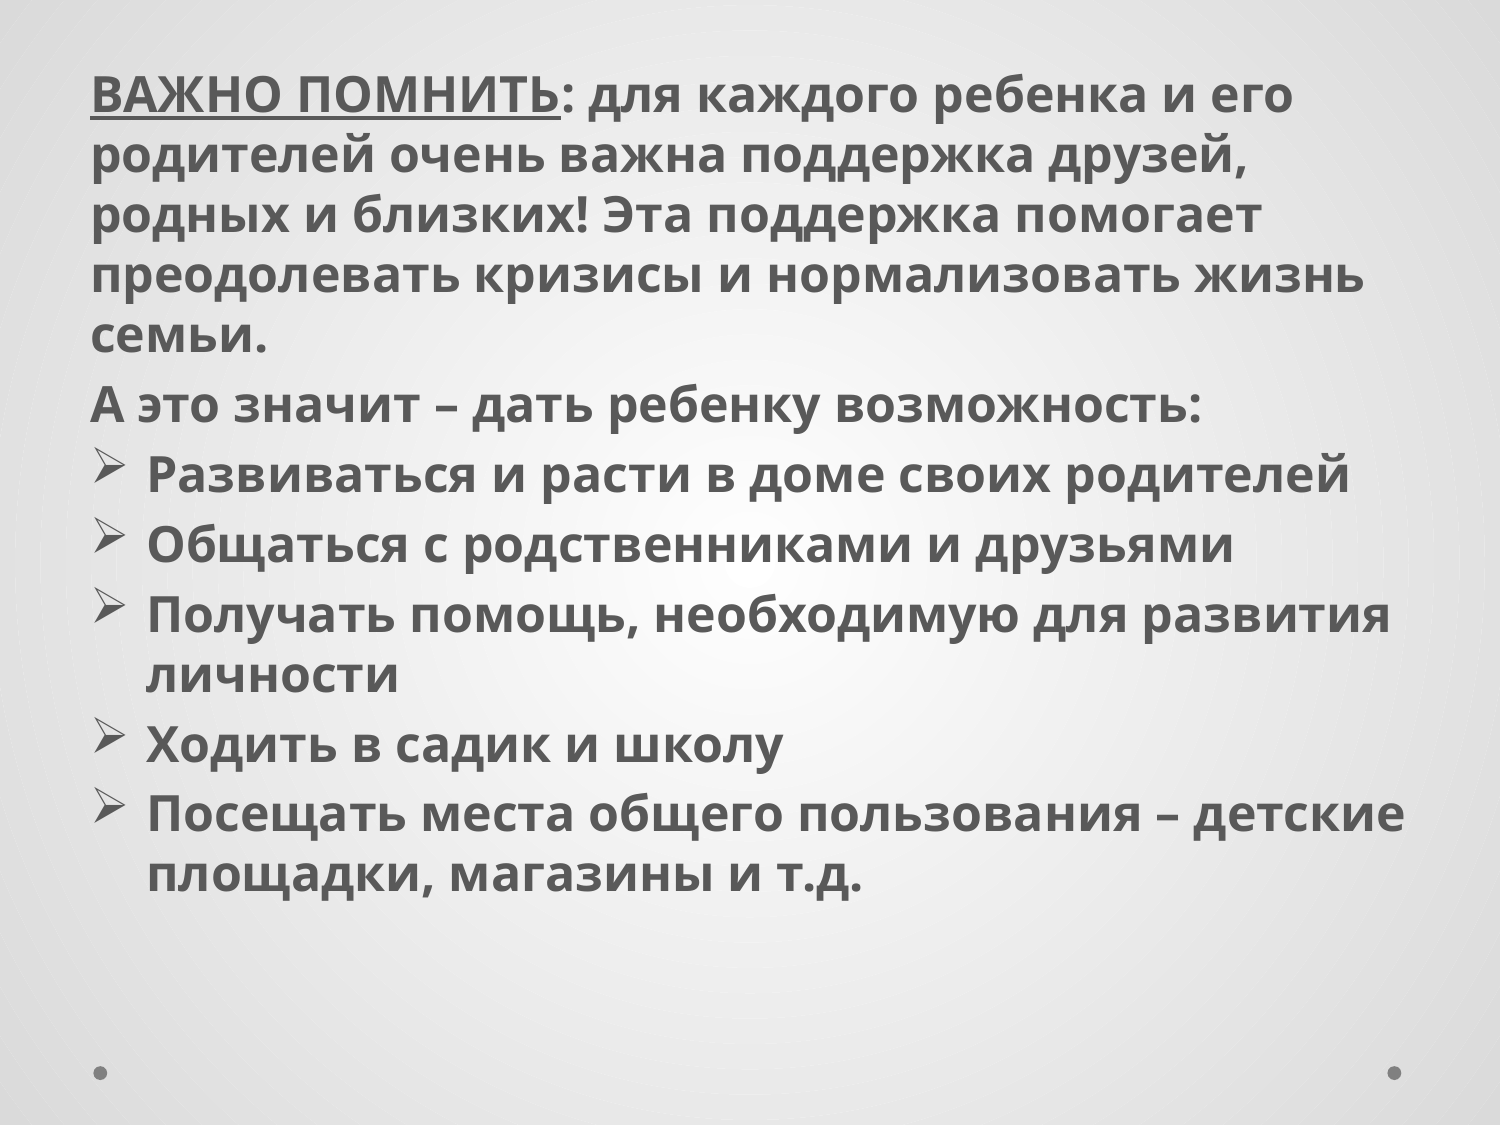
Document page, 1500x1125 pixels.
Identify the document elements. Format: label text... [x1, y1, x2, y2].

list ВАЖНО ПОМНИТЬ: для каждого ребенка и его родителей очень важна поддержка друзей, родных и близких! Эта поддержка помогает преодолевать кризисы и нормализовать жизнь семьи. А это значит – дать ребенку возможность: Развиваться и расти в доме своих родителей Общаться с родственниками и друзьями Получать помощь, необходимую для развития личности Ходить в садик и школу Посещать места общего пользования – детские площадки, магазины и т.д. [75, 54, 1425, 1005]
